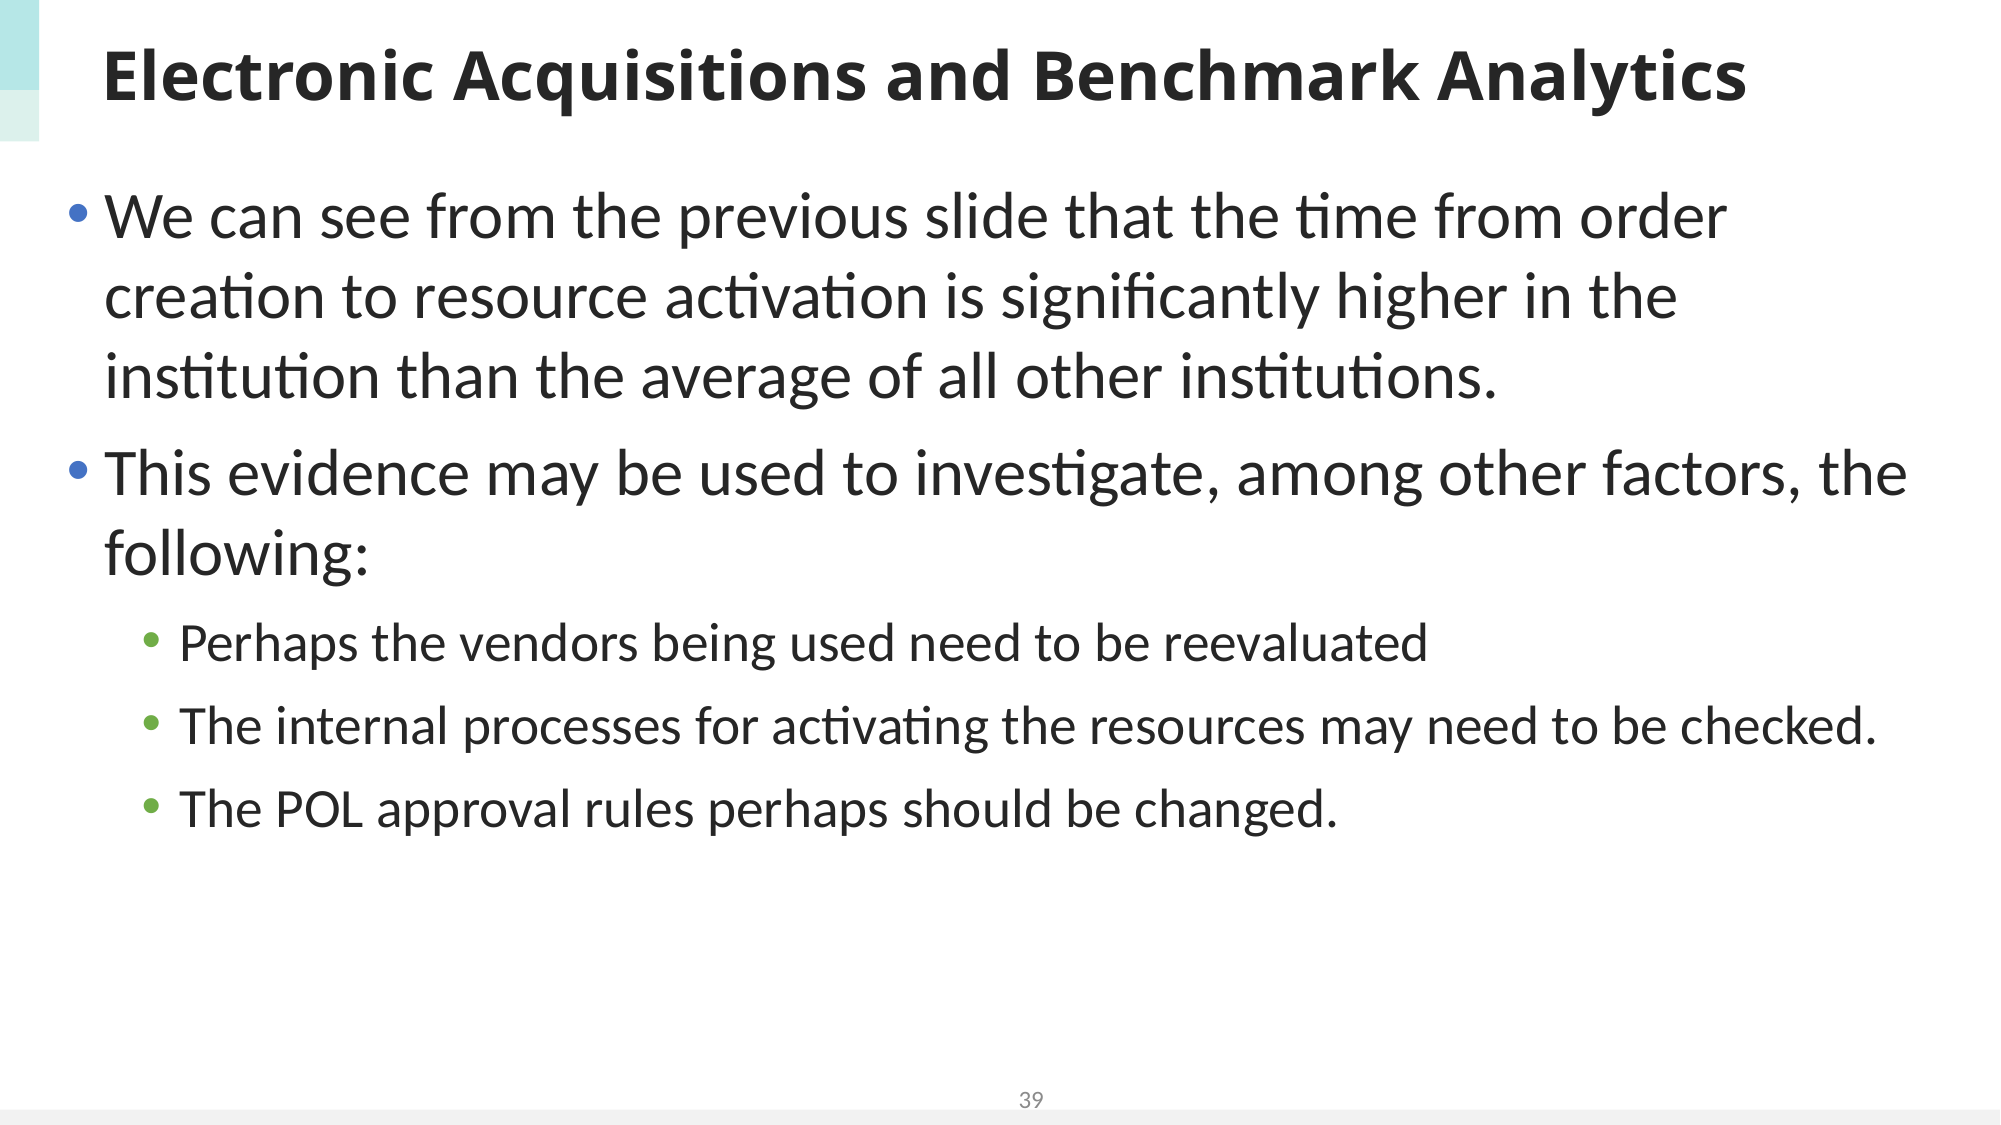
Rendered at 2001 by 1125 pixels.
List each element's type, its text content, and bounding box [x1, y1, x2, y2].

title Electronic Acquisitions and Benchmark Analytics [86, 15, 1930, 142]
slide_number 39 [940, 1058, 1059, 1125]
list We can see from the previous slide that the time from order creation to resource activation is significantly higher in the institution than the average of all other institutions. This evidence may be used to investigate, among other factors, the following: Perhaps the vendors being used need to be reevaluated The internal processes for activating the resources may need to be checked. The POL approval rules perhaps should be changed. [51, 164, 1938, 1004]
